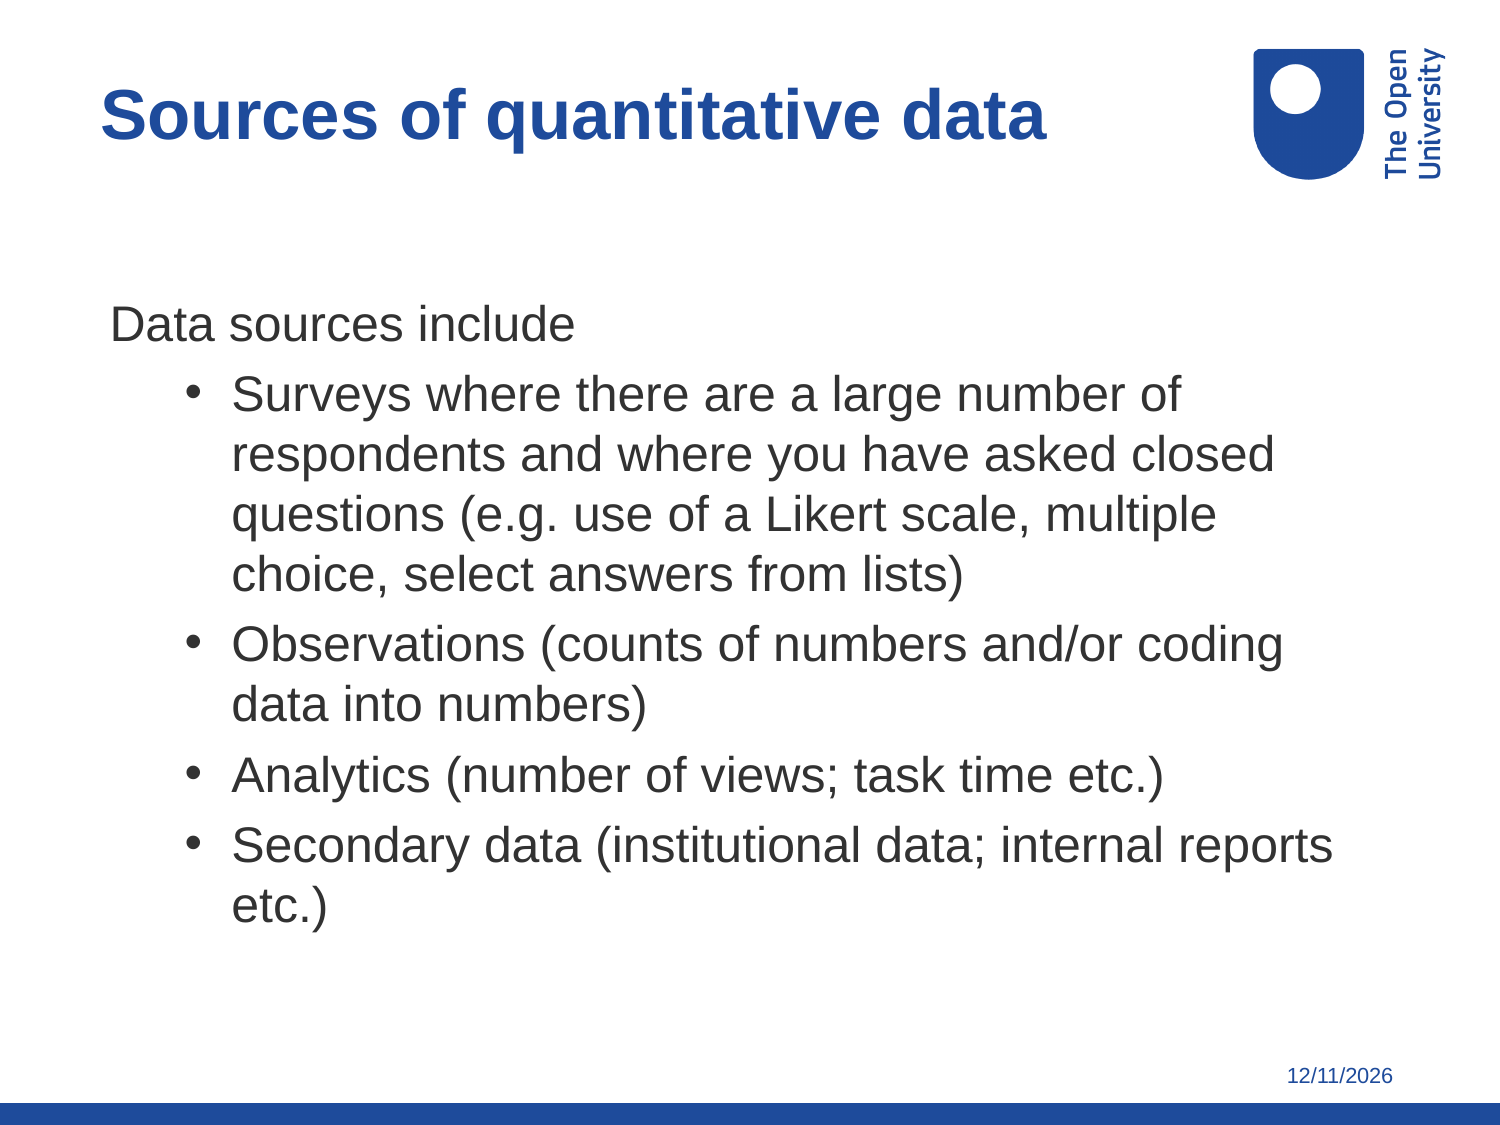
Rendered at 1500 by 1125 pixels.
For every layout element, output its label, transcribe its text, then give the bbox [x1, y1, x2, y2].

picture [1245, 39, 1462, 189]
list Data sources include Surveys where there are a large number of respondents and where you have asked closed questions (e.g. use of a Likert scale, multiple choice, select answers from lists) Observations (counts of numbers and/or coding data into numbers) Analytics (number of views; task time etc.) Secondary data (institutional data; internal reports etc.) [94, 283, 1388, 1028]
list Sources of quantitative data [94, 76, 1073, 221]
